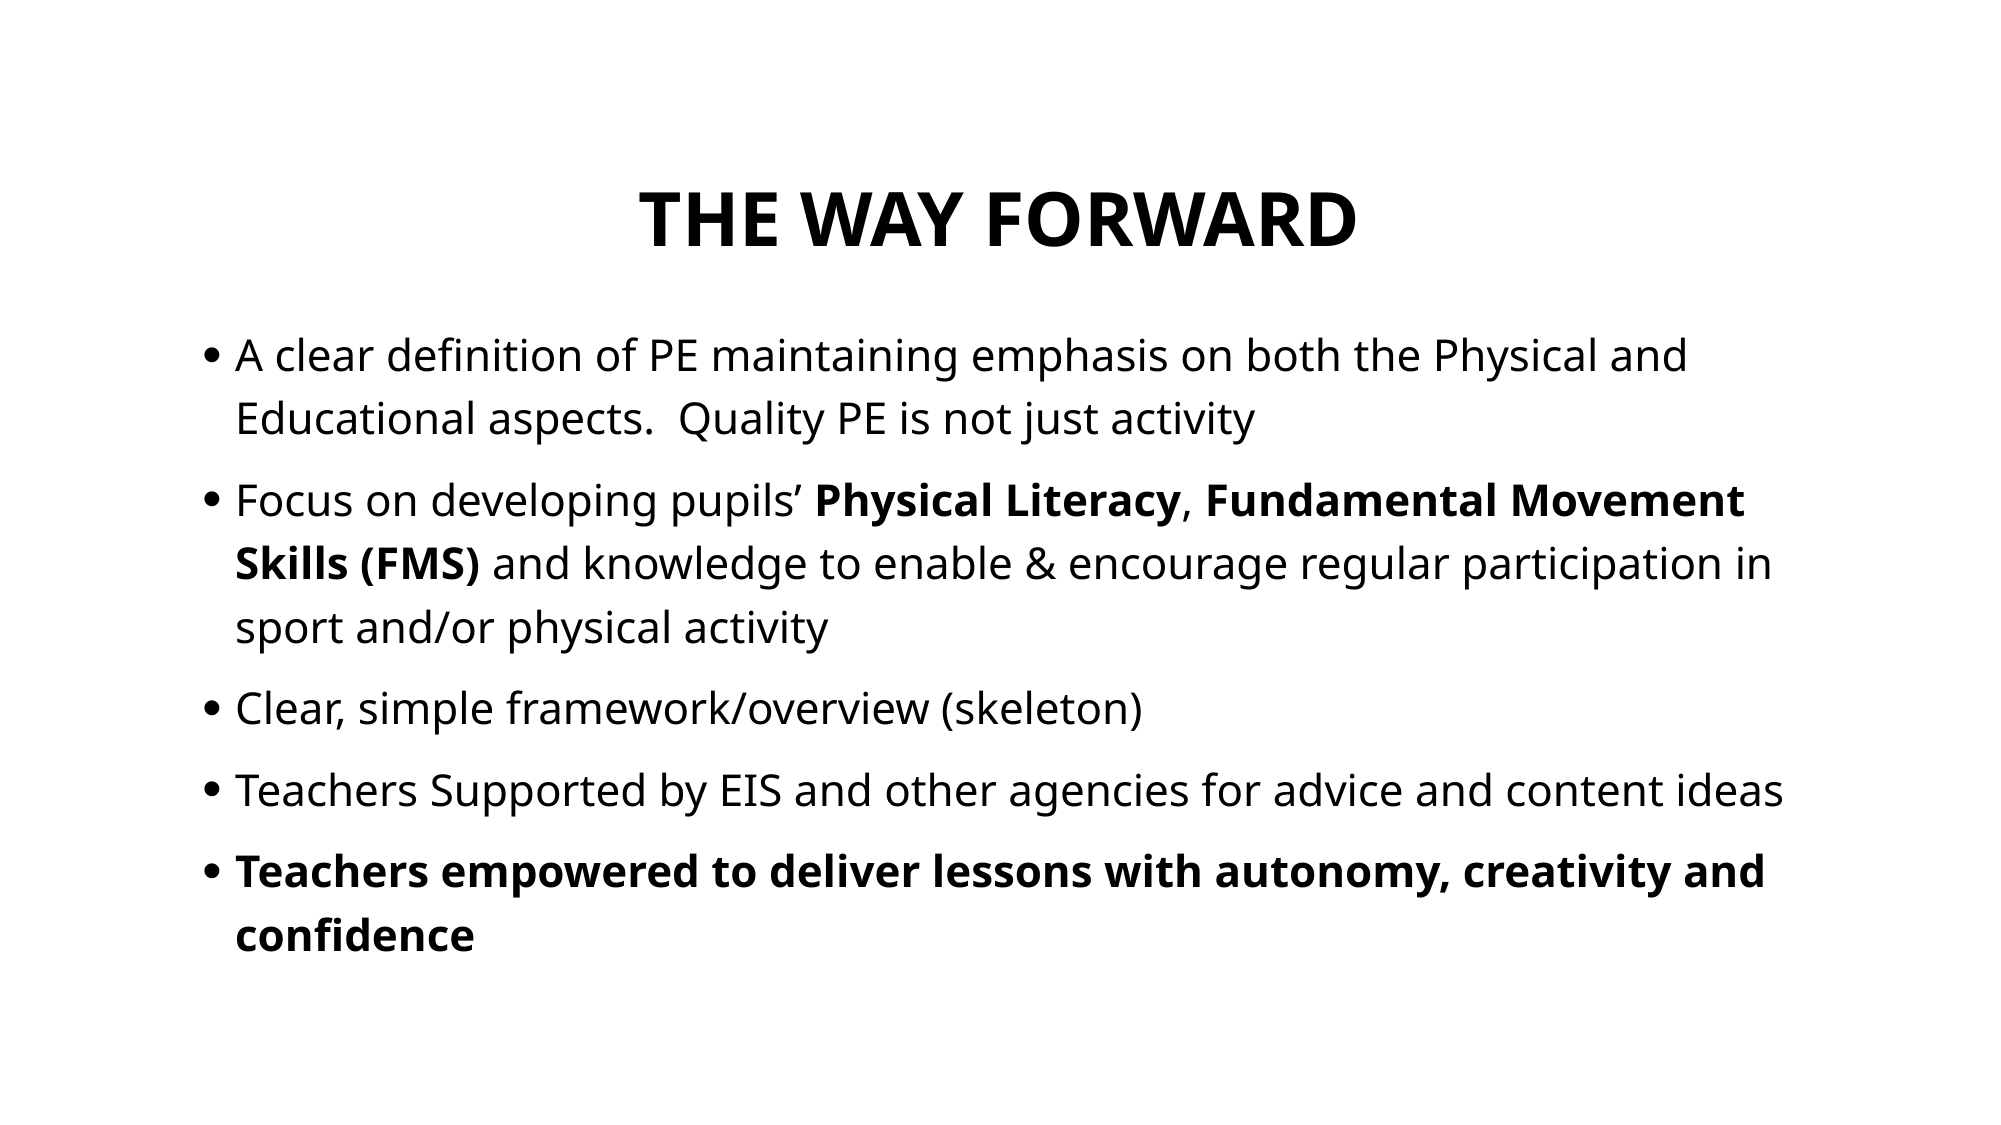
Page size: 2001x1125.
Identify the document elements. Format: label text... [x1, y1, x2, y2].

title the way forward [187, 101, 1813, 309]
list A clear definition of PE maintaining emphasis on both the Physical and Educational aspects. Quality PE is not just activity Focus on developing pupils’ Physical Literacy, Fundamental Movement Skills (FMS) and knowledge to enable & encourage regular participation in sport and/or physical activity Clear, simple framework/overview (skeleton) Teachers Supported by EIS and other agencies for advice and content ideas Teachers empowered to deliver lessons with autonomy, creativity and confidence [187, 309, 1813, 1024]
